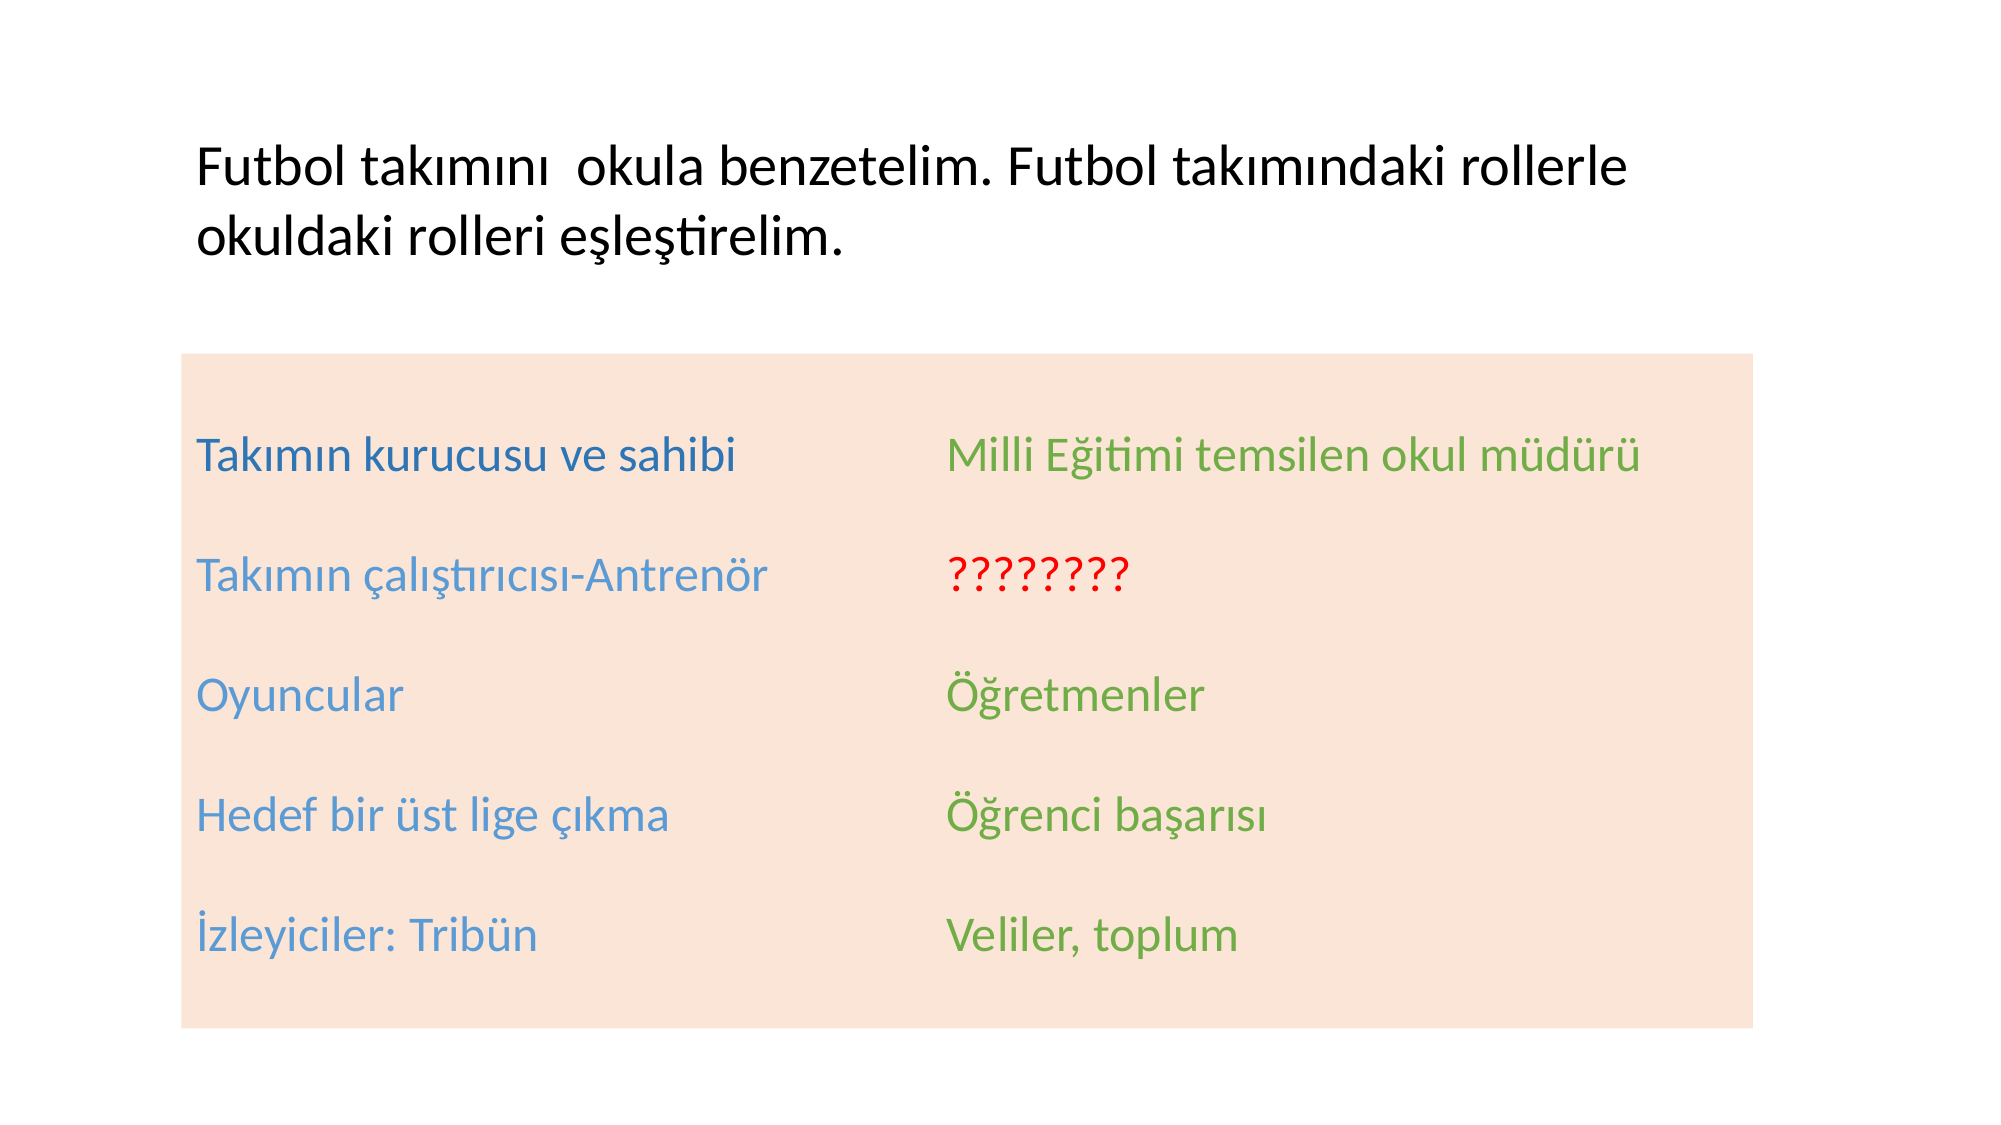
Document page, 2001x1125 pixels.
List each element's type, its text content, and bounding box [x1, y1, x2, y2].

text_box Futbol takımını okula benzetelim. Futbol takımındaki rollerle okuldaki rolleri eşleştirelim. [181, 119, 1730, 275]
text_box Takımın kurucusu ve sahibi Milli Eğitimi temsilen okul müdürü Takımın çalıştırıcısı-Antrenör ???????? Oyuncular Öğretmenler Hedef bir üst lige çıkma Öğrenci başarısı İzleyiciler: Tribün Veliler, toplum [181, 353, 1753, 1029]
